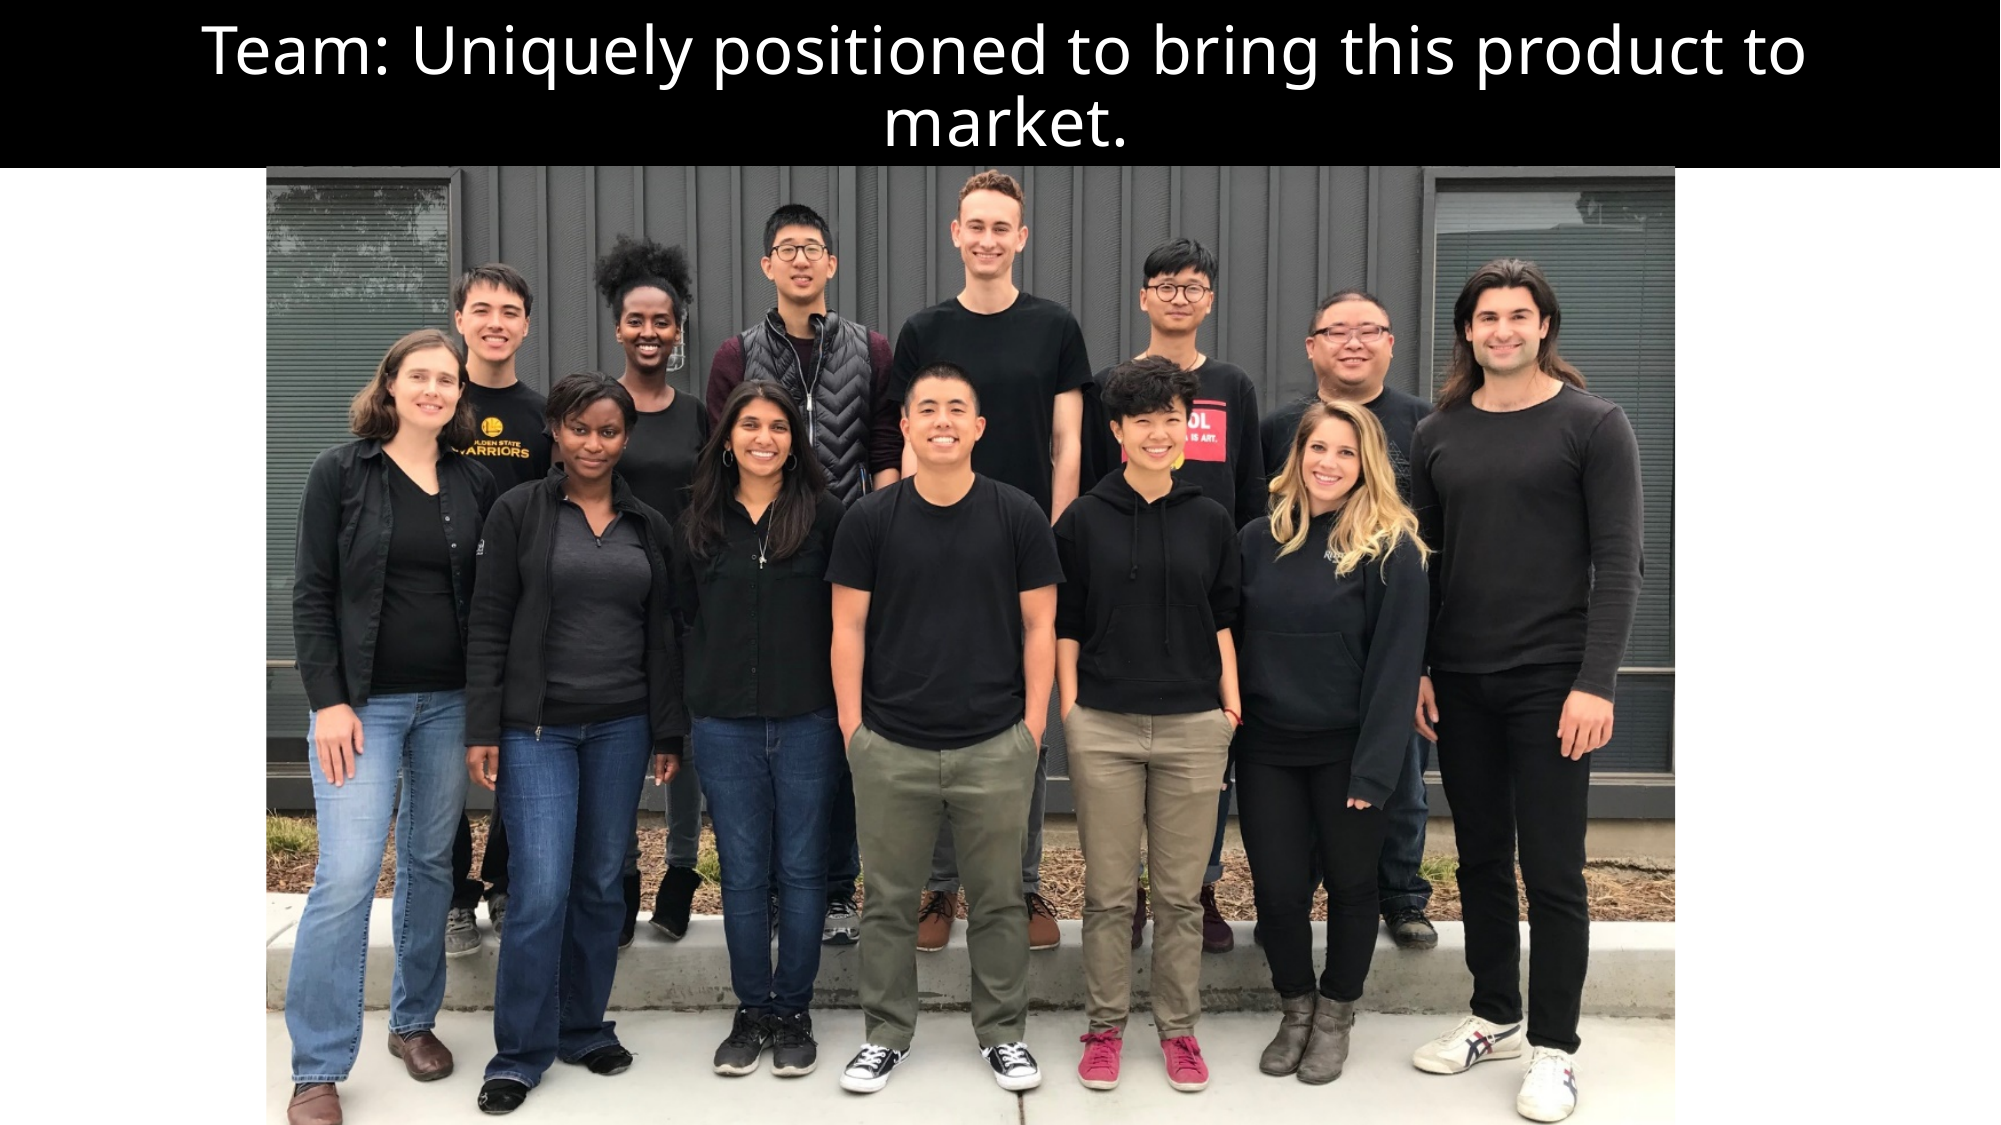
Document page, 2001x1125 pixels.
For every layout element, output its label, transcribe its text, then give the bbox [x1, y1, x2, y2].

text_box [0, 0, 2000, 168]
text_box Team: Uniquely positioned to bring this product to market. [123, 17, 1890, 161]
picture [266, 166, 1676, 1125]
